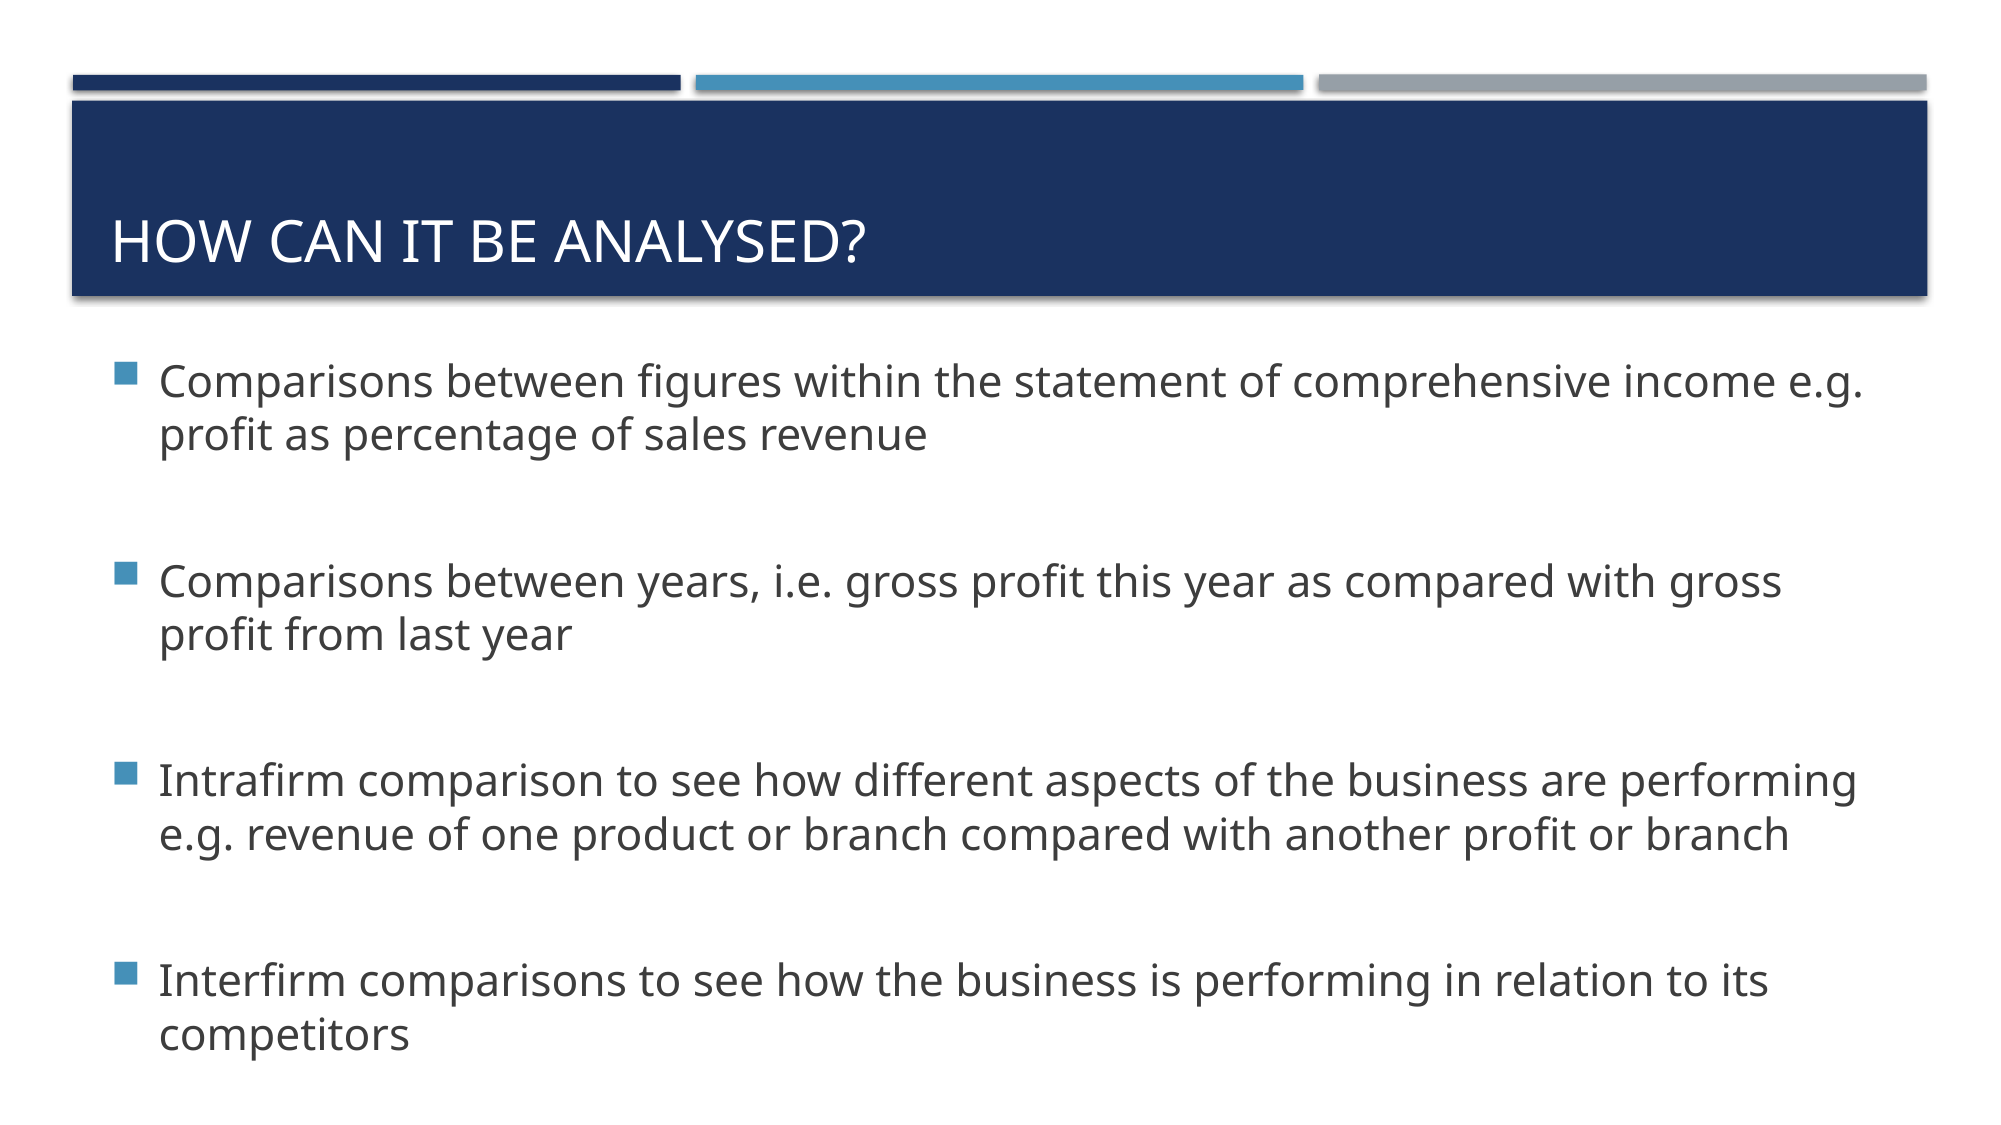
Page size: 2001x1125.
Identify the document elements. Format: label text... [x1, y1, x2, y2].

title How can it be analysed? [95, 115, 1905, 282]
list Comparisons between figures within the statement of comprehensive income e.g. profit as percentage of sales revenue Comparisons between years, i.e. gross profit this year as compared with gross profit from last year Intrafirm comparison to see how different aspects of the business are performing e.g. revenue of one product or branch compared with another profit or branch Interfirm comparisons to see how the business is performing in relation to its competitors [95, 337, 1905, 1075]
